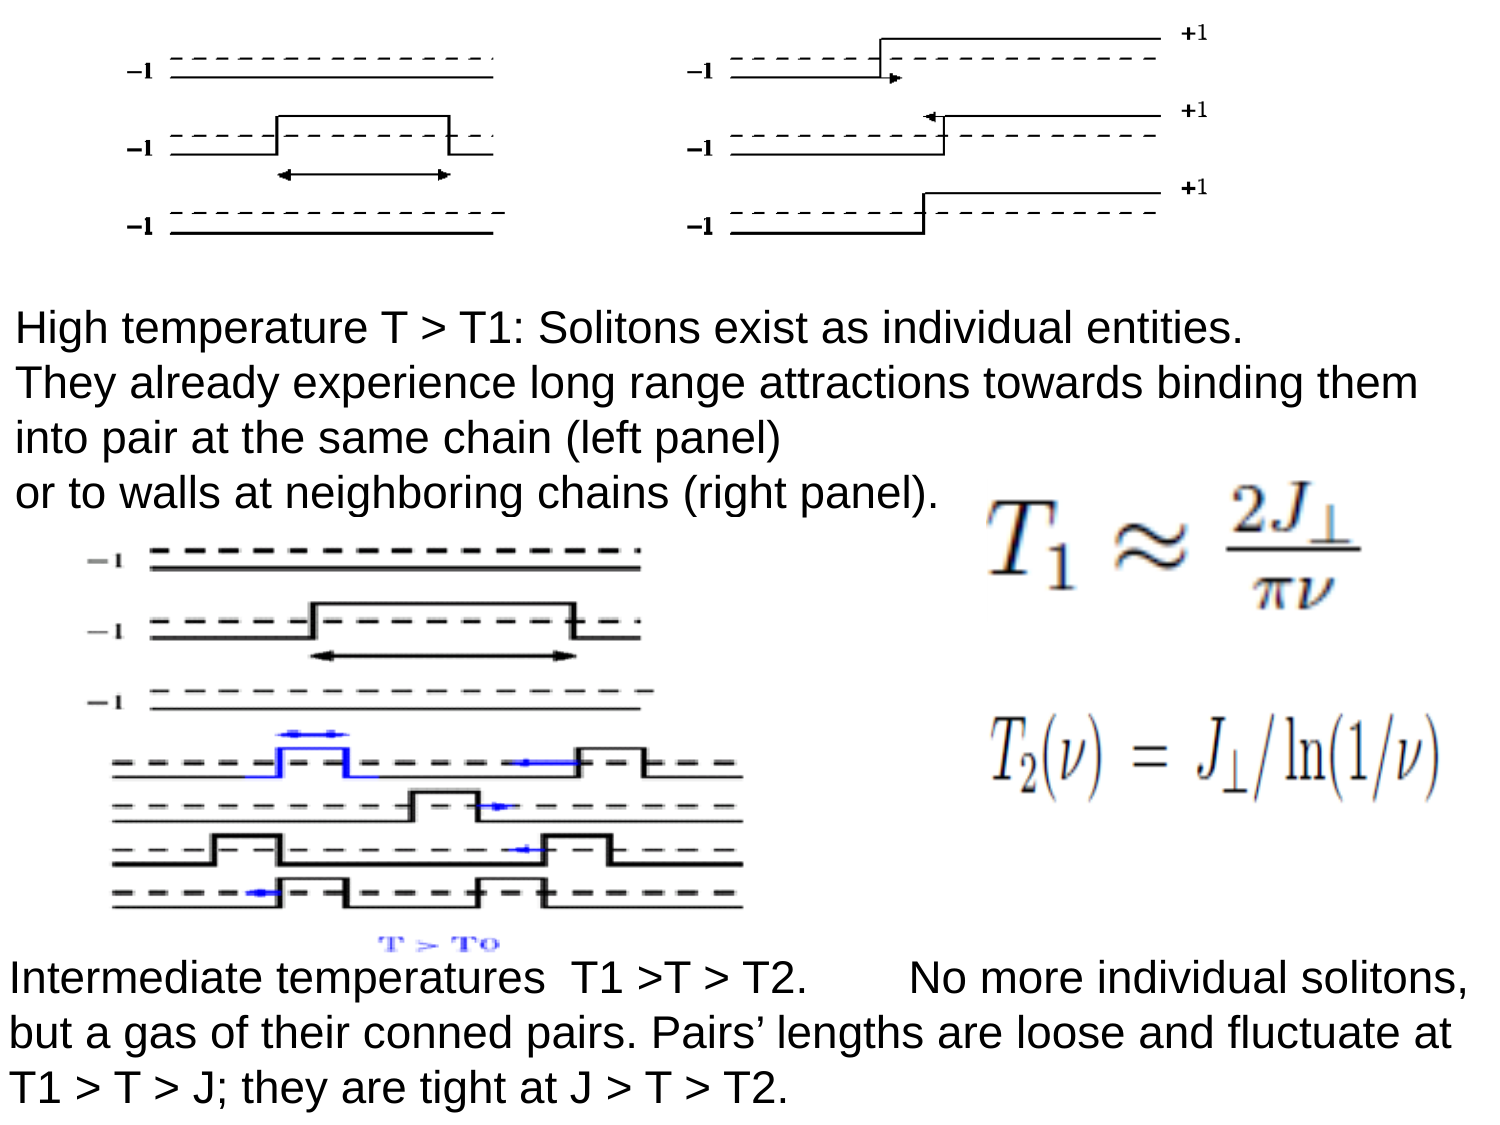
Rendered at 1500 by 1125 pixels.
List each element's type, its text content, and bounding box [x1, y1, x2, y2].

picture [52, 516, 776, 965]
picture [985, 692, 1445, 823]
text_box Intermediate temperatures T1 >T > T2. No more individual solitons, but a gas of their conned pairs. Pairs’ lengths are loose and fluctuate at T1 > T > J; they are tight at J > T > T2. [0, 940, 1500, 1121]
picture [123, 18, 1211, 238]
text_box High temperature T > T1: Solitons exist as individual entities. They already experience long range attractions towards binding them into pair at the same chain (left panel) or to walls at neighboring chains (right panel). [0, 290, 1500, 526]
picture [985, 479, 1366, 622]
